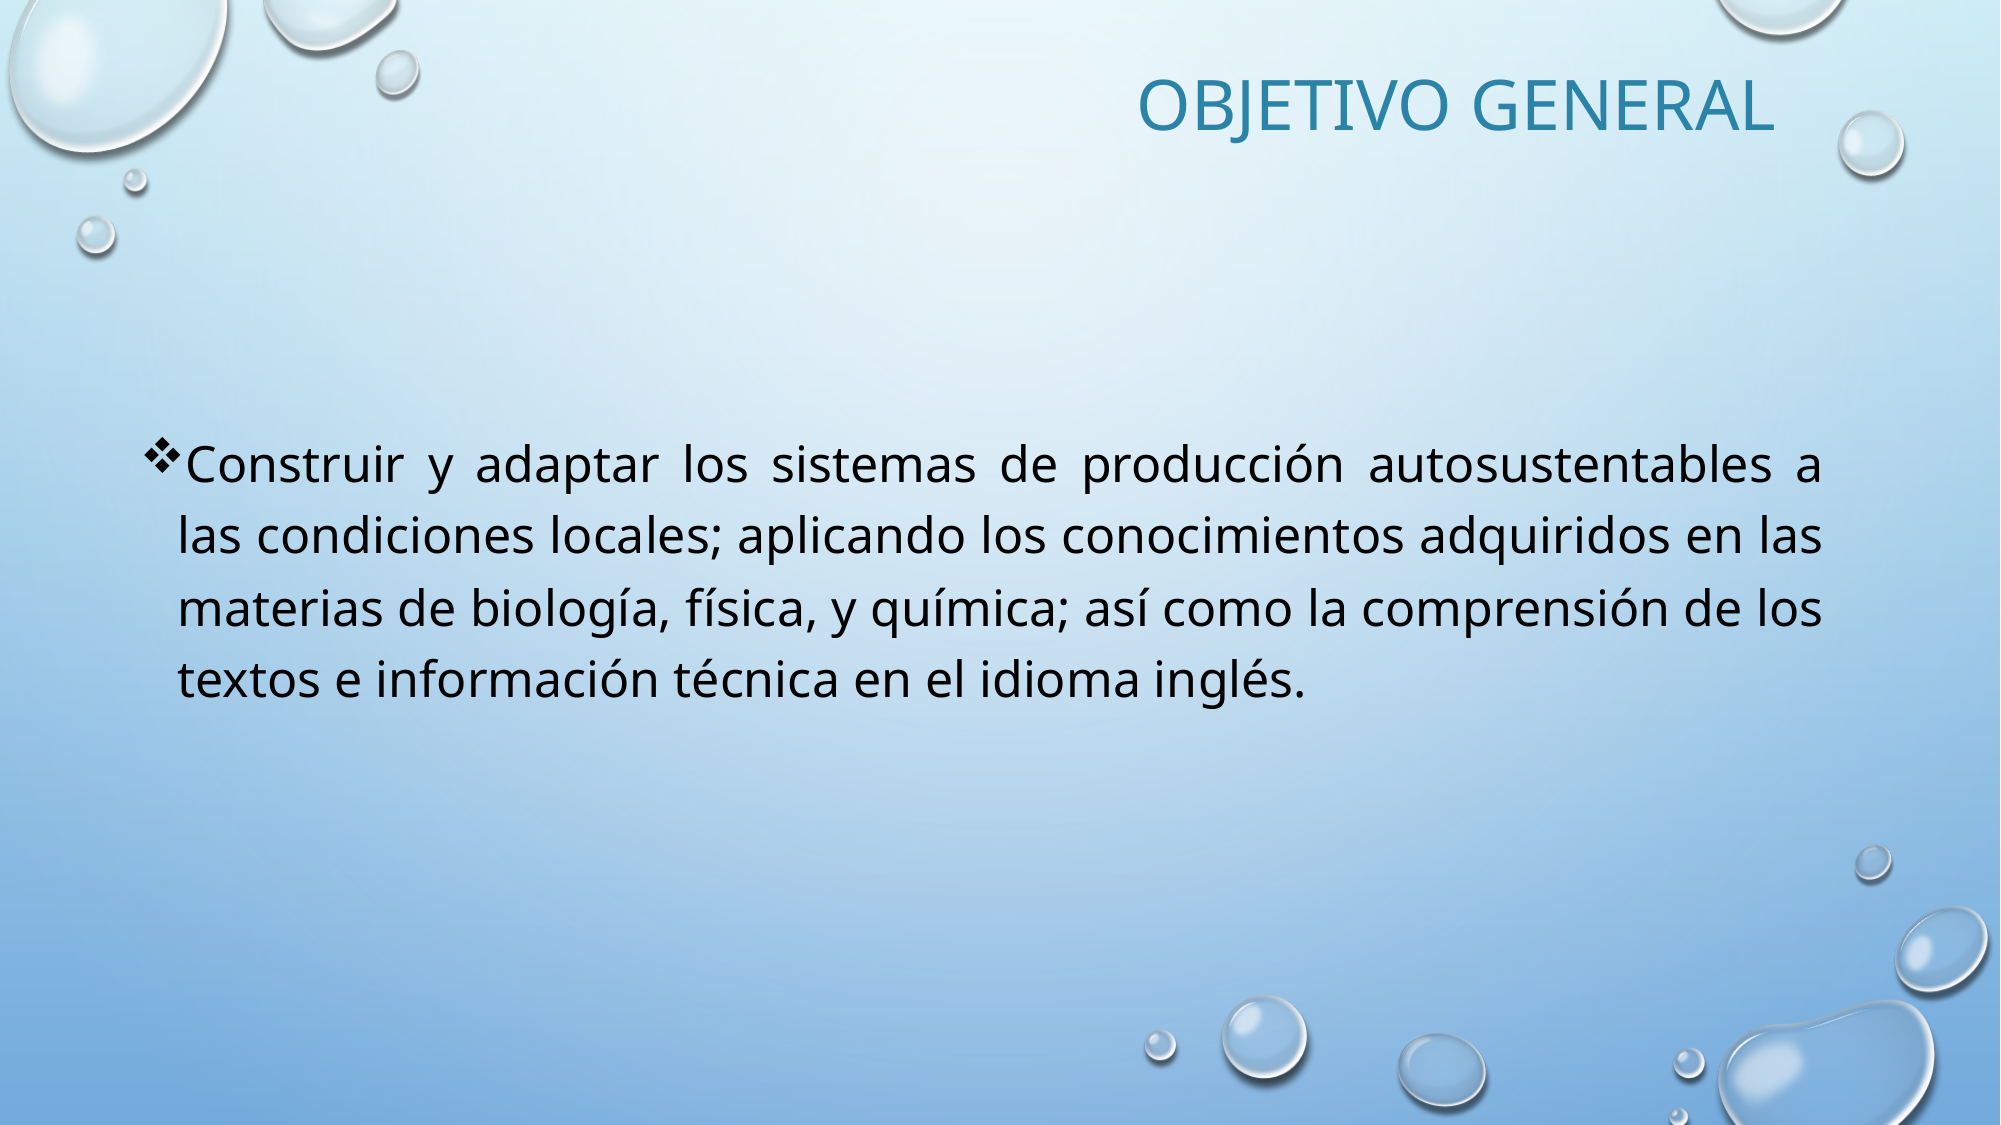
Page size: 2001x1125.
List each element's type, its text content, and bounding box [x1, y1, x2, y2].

list Construir y adaptar los sistemas de producción autosustentables a las condiciones locales; aplicando los conocimientos adquiridos en las materias de biología, física, y química; así como la comprensión de los textos e información técnica en el idioma inglés. [125, 412, 1840, 700]
title Objetivo general [125, 62, 1792, 154]
picture [0, 0, 2000, 1125]
